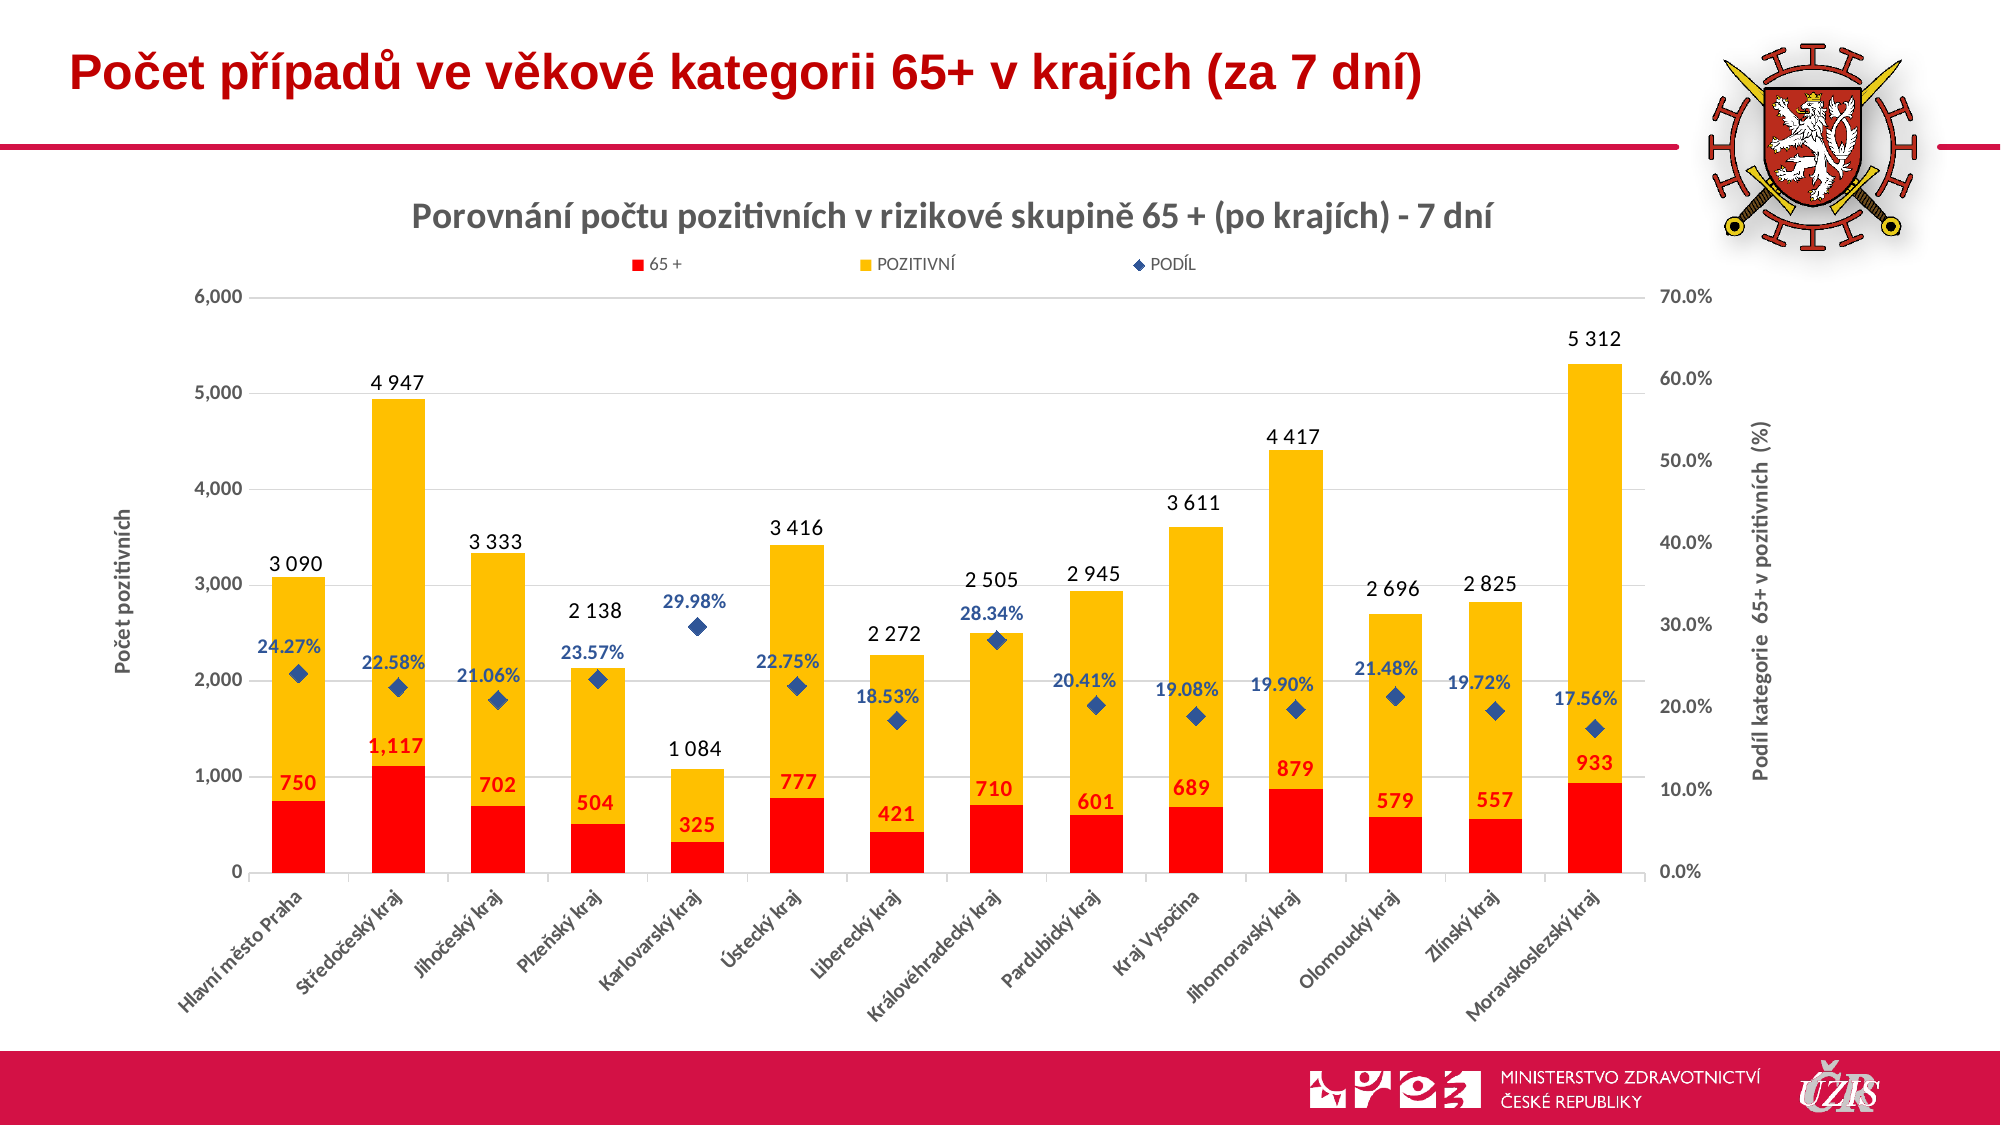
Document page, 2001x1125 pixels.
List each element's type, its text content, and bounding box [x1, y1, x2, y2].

picture [1702, 37, 1923, 257]
picture [1308, 1068, 1762, 1108]
chart [86, 163, 1821, 1035]
title Počet případů ve věkové kategorii 65+ v krajích (za 7 dní) [54, 0, 1677, 147]
picture [1778, 1050, 1901, 1125]
